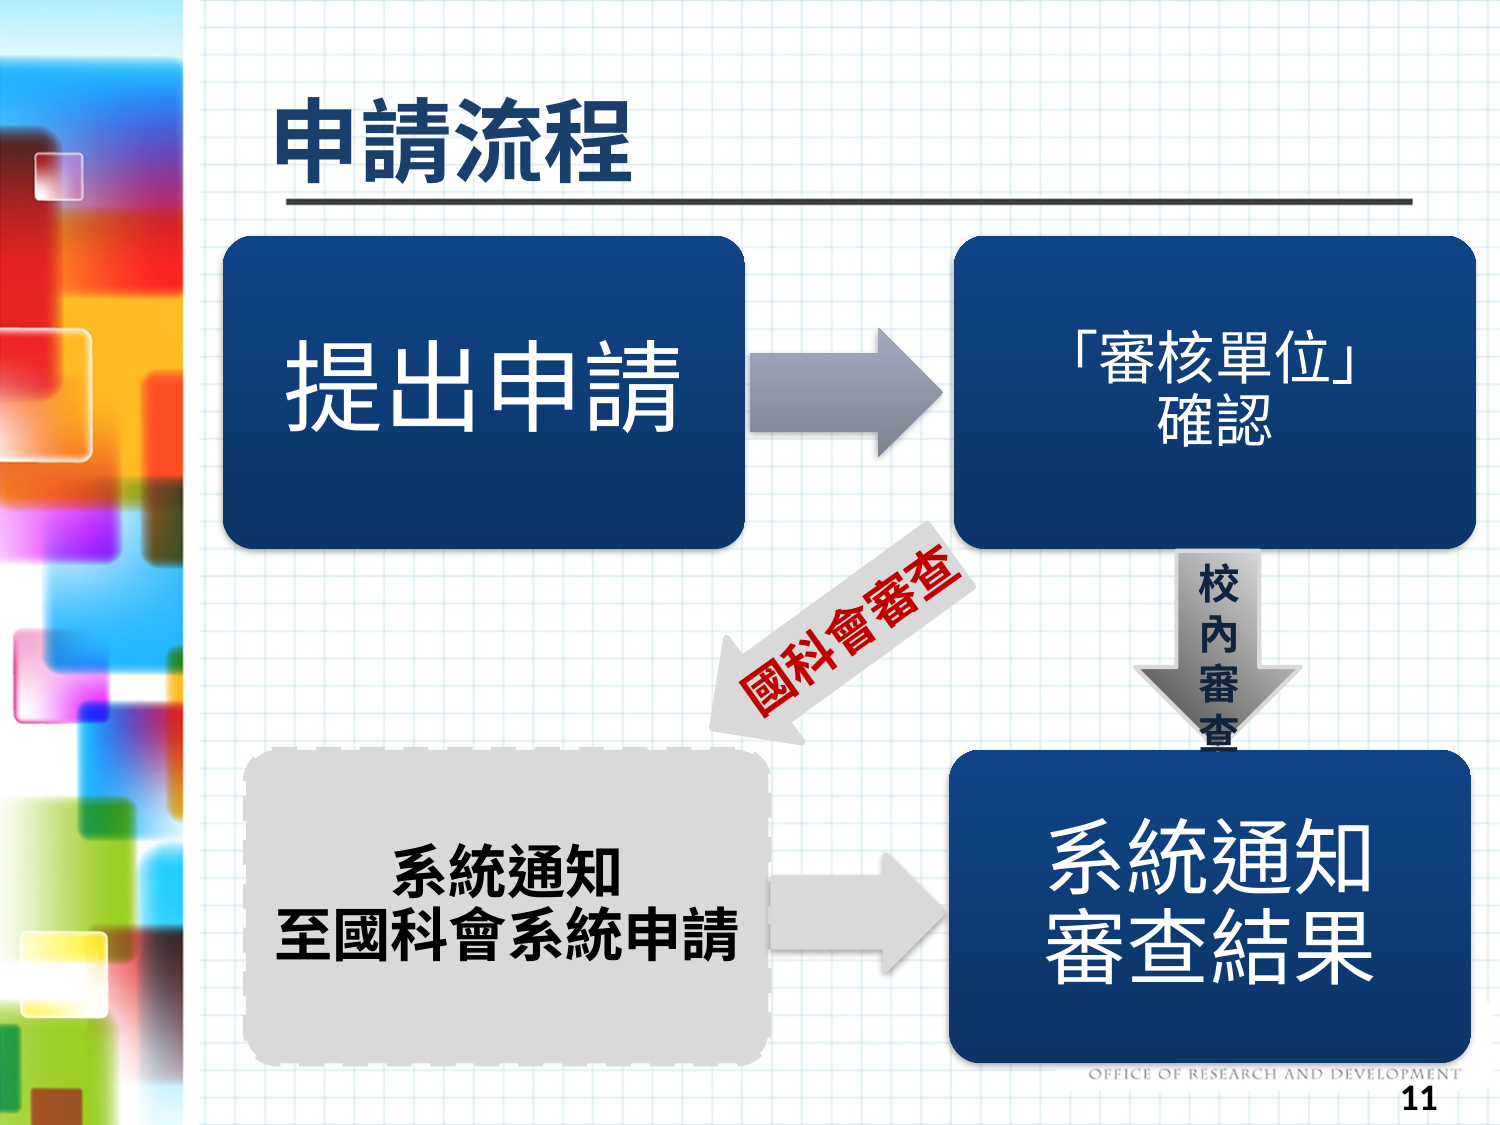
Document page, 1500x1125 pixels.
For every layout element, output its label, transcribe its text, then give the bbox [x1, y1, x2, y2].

slide_number 11 [974, 1087, 1453, 1125]
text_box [222, 228, 1477, 1079]
title 申請流程 [253, 45, 1425, 227]
picture [0, 0, 1500, 1125]
